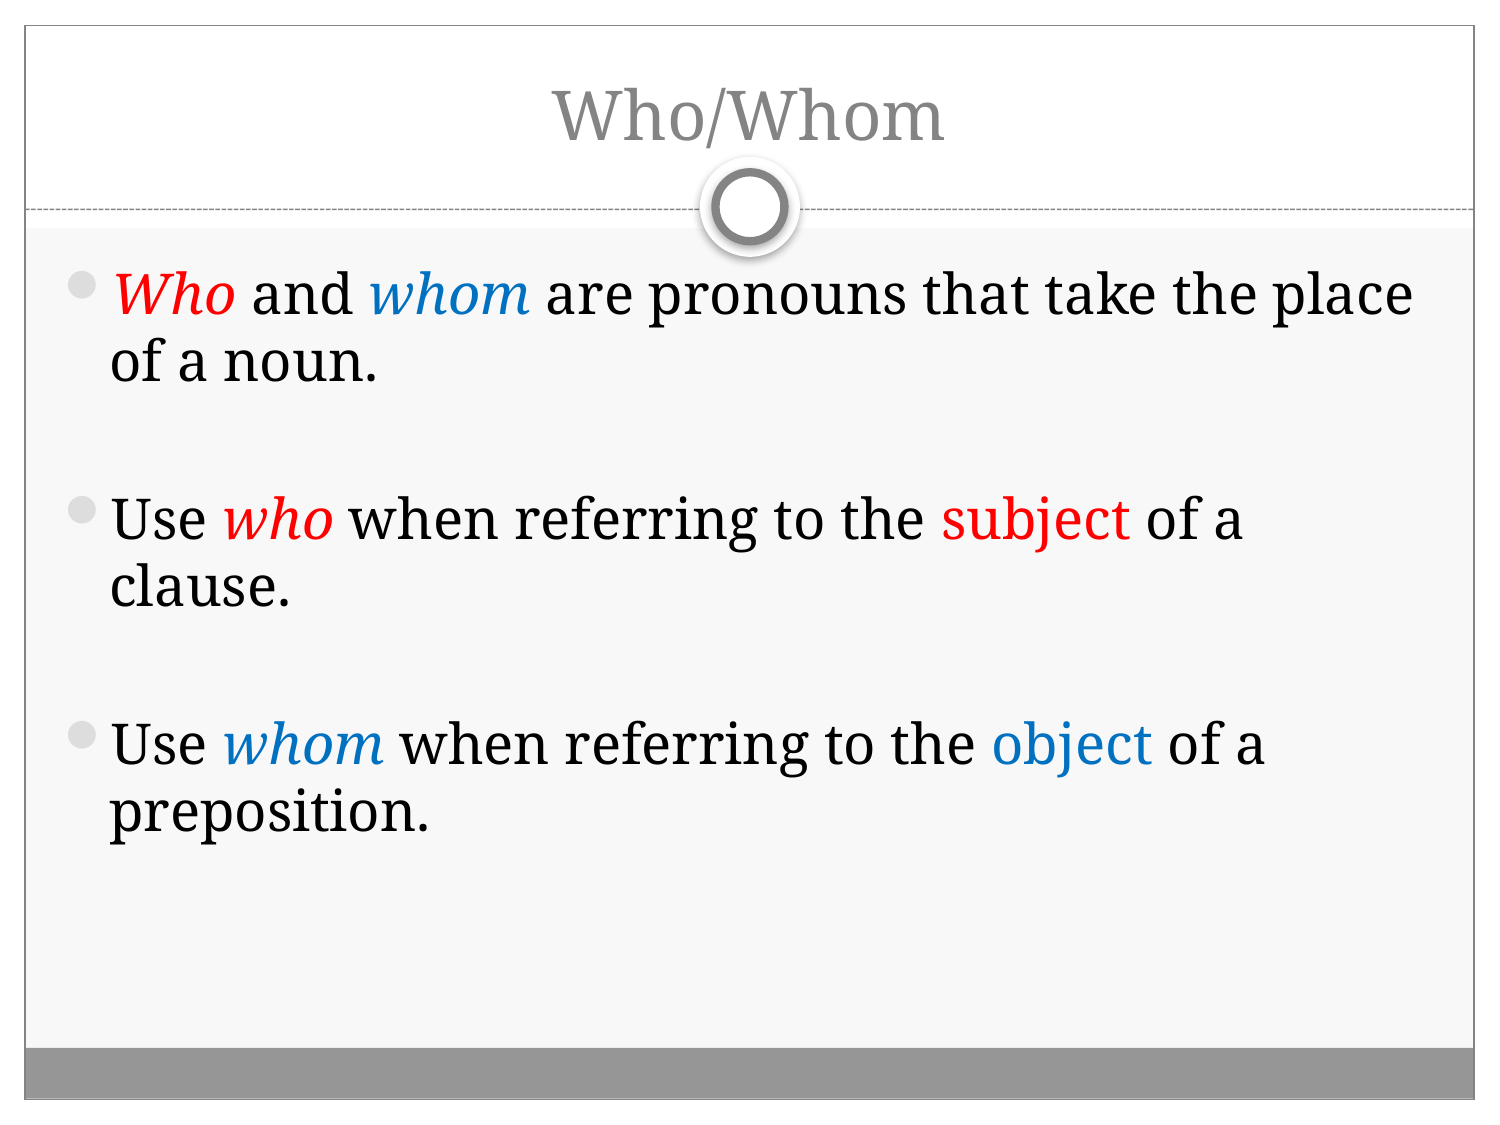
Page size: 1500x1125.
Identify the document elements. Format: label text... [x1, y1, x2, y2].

list Who and whom are pronouns that take the place of a noun. Use who when referring to the subject of a clause. Use whom when referring to the object of a preposition. [49, 250, 1445, 1001]
title Who/Whom [49, 37, 1450, 162]
